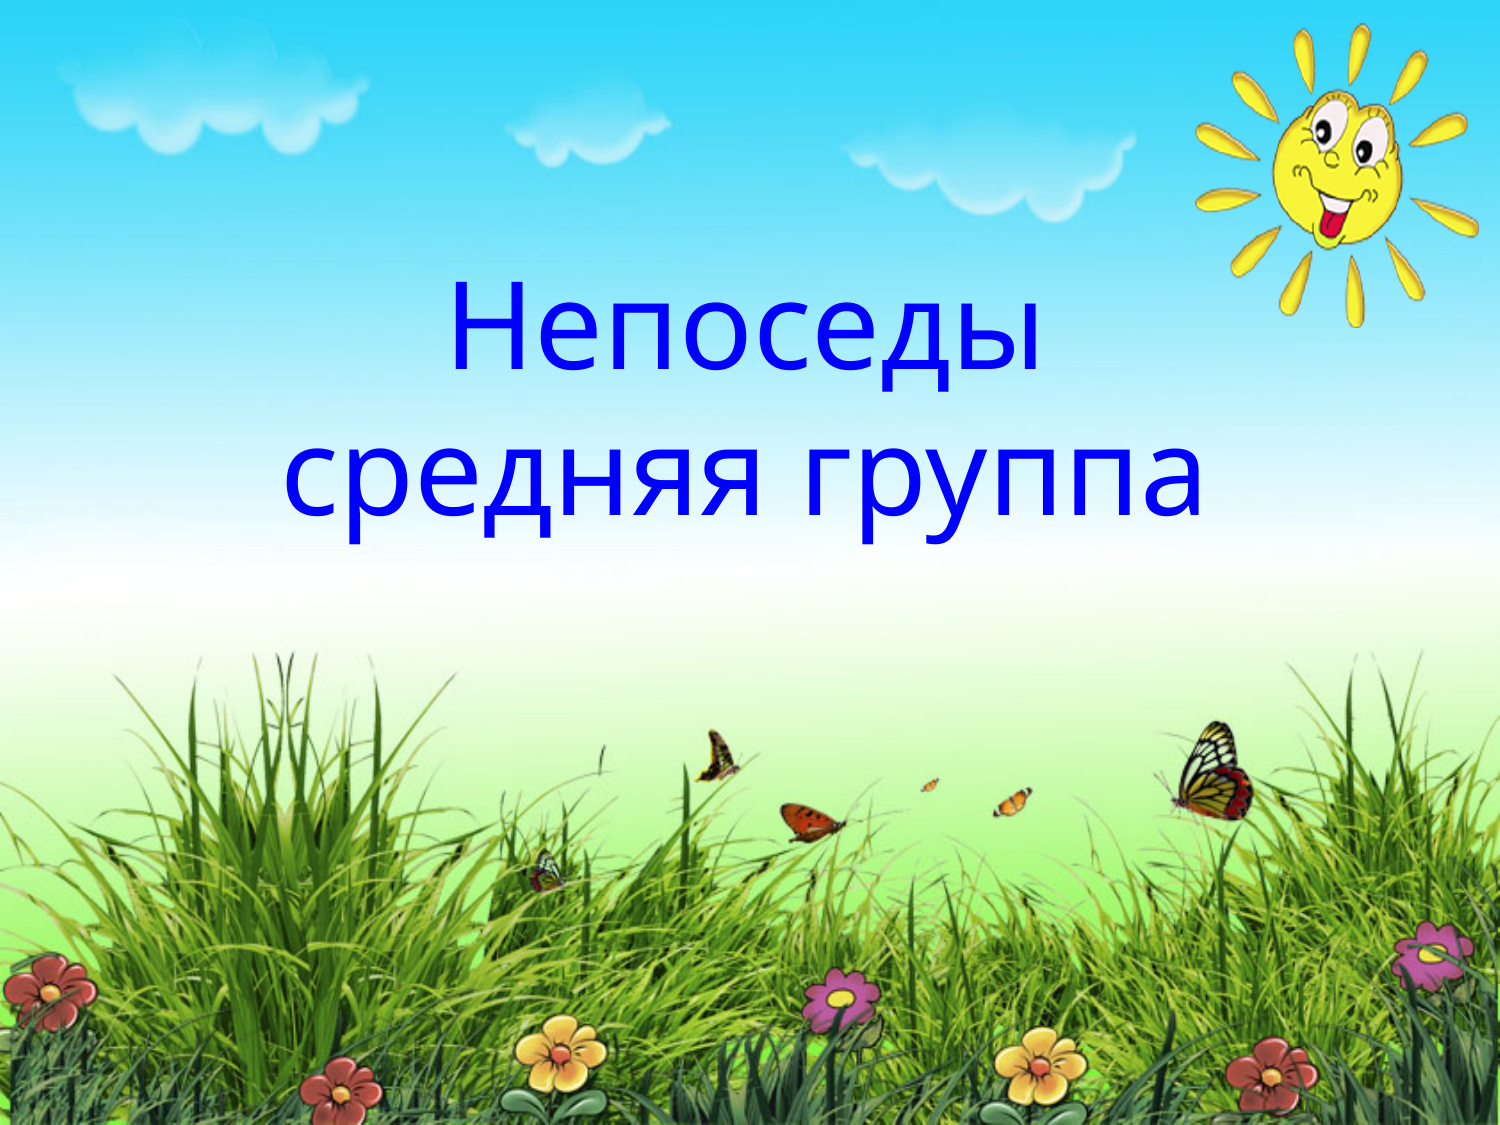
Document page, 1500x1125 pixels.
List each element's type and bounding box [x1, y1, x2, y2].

text_box [0, 0, 1500, 1125]
